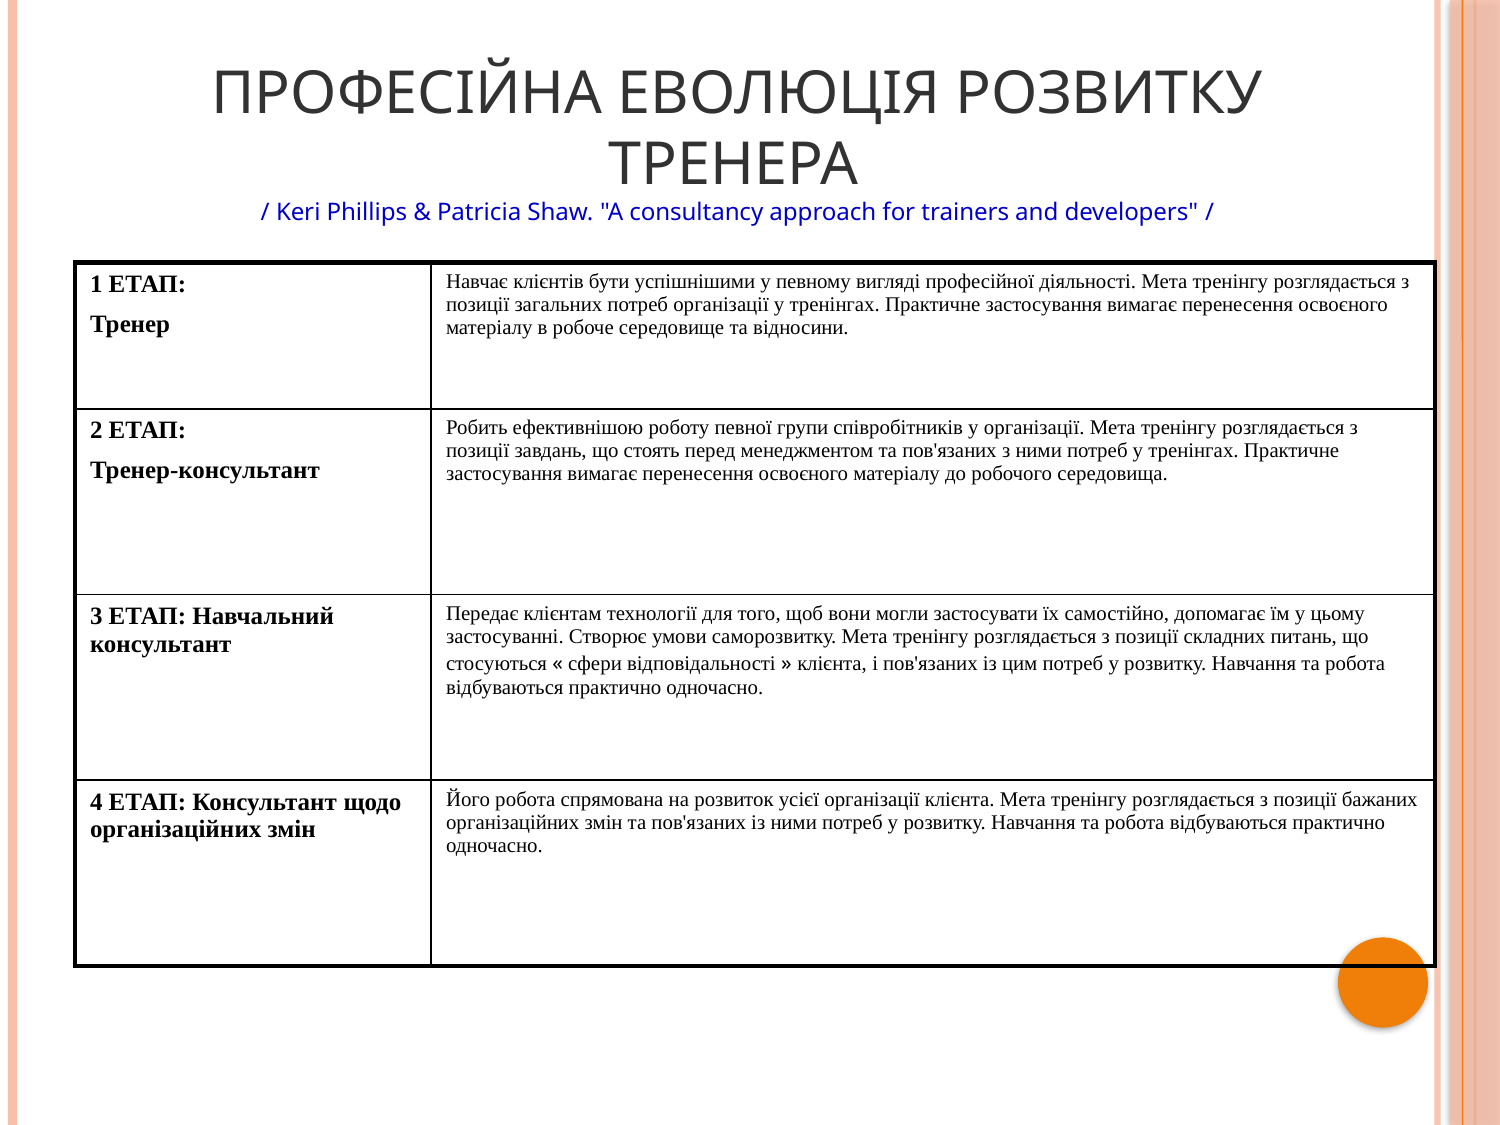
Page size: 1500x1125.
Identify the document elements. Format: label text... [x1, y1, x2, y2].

table_cell 2 ЕТАП: Тренер-консультант [77, 410, 430, 594]
title ПРОФЕСІЙНА ЕВОЛЮЦІЯ РОЗВИТКУ ТРЕНЕРА / Keri Phillips & Patricia Shaw. "A consultancy approach for trainers and developers" / [75, 45, 1400, 233]
table_cell Його робота спрямована на розвиток усієї організації клієнта. Мета тренінгу розглядається з позиції бажаних організаційних змін та пов'язаних із ними потреб у розвитку. Навчання та робота відбуваються практично одночасно. [432, 781, 1433, 964]
table_header 1 ЕТАП: Тренер [77, 265, 430, 408]
table_cell Робить ефективнішою роботу певної групи співробітників у організації. Мета тренінгу розглядається з позиції завдань, що стоять перед менеджментом та пов'язаних з ними потреб у тренінгах. Практичне застосування вимагає перенесення освоєного матеріалу до робочого середовища. [432, 410, 1433, 594]
table_header Навчає клієнтів бути успішнішими у певному вигляді професійної діяльності. Мета тренінгу розглядається з позиції загальних потреб організації у тренінгах. Практичне застосування вимагає перенесення освоєного матеріалу в робоче середовище та відносини. [432, 265, 1433, 408]
table_cell 3 ЕТАП: Навчальний консультант [77, 595, 430, 779]
table_cell Передає клієнтам технології для того, щоб вони могли застосувати їх самостійно, допомагає їм у цьому застосуванні. Створює умови саморозвитку. Мета тренінгу розглядається з позиції складних питань, що стосуються « сфери відповідальності » клієнта, і пов'язаних із цим потреб у розвитку. Навчання та робота відбуваються практично одночасно. [432, 595, 1433, 779]
table_cell 4 ЕТАП: Консультант щодо організаційних змін [77, 781, 430, 964]
